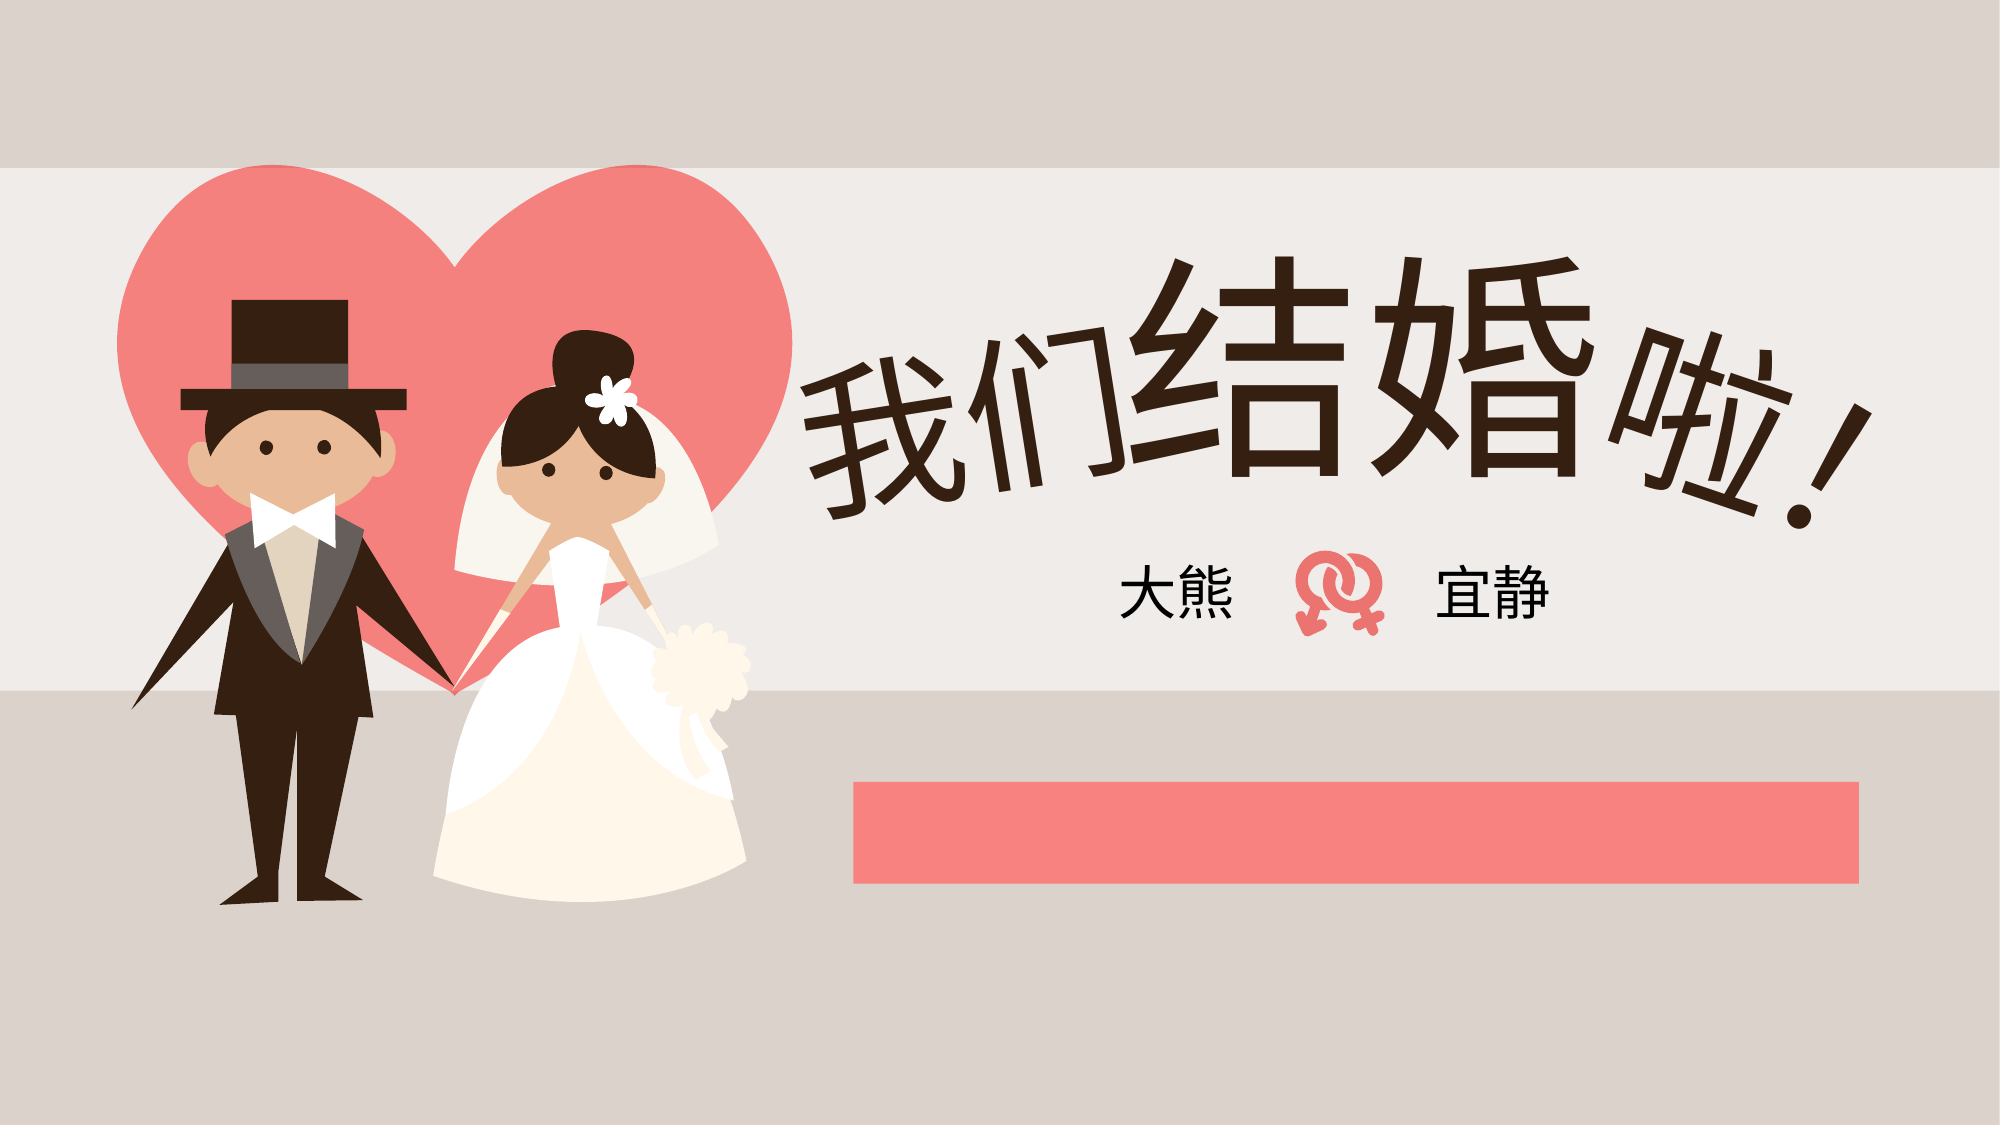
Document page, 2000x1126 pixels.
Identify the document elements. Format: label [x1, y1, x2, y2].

text_box [0, 168, 238, 691]
text_box [309, 168, 600, 266]
text_box [130, 299, 755, 943]
text_box [781, 211, 1931, 594]
text_box [853, 781, 1859, 884]
text_box [117, 164, 776, 452]
text_box [671, 168, 2000, 691]
text_box [1103, 548, 1609, 637]
